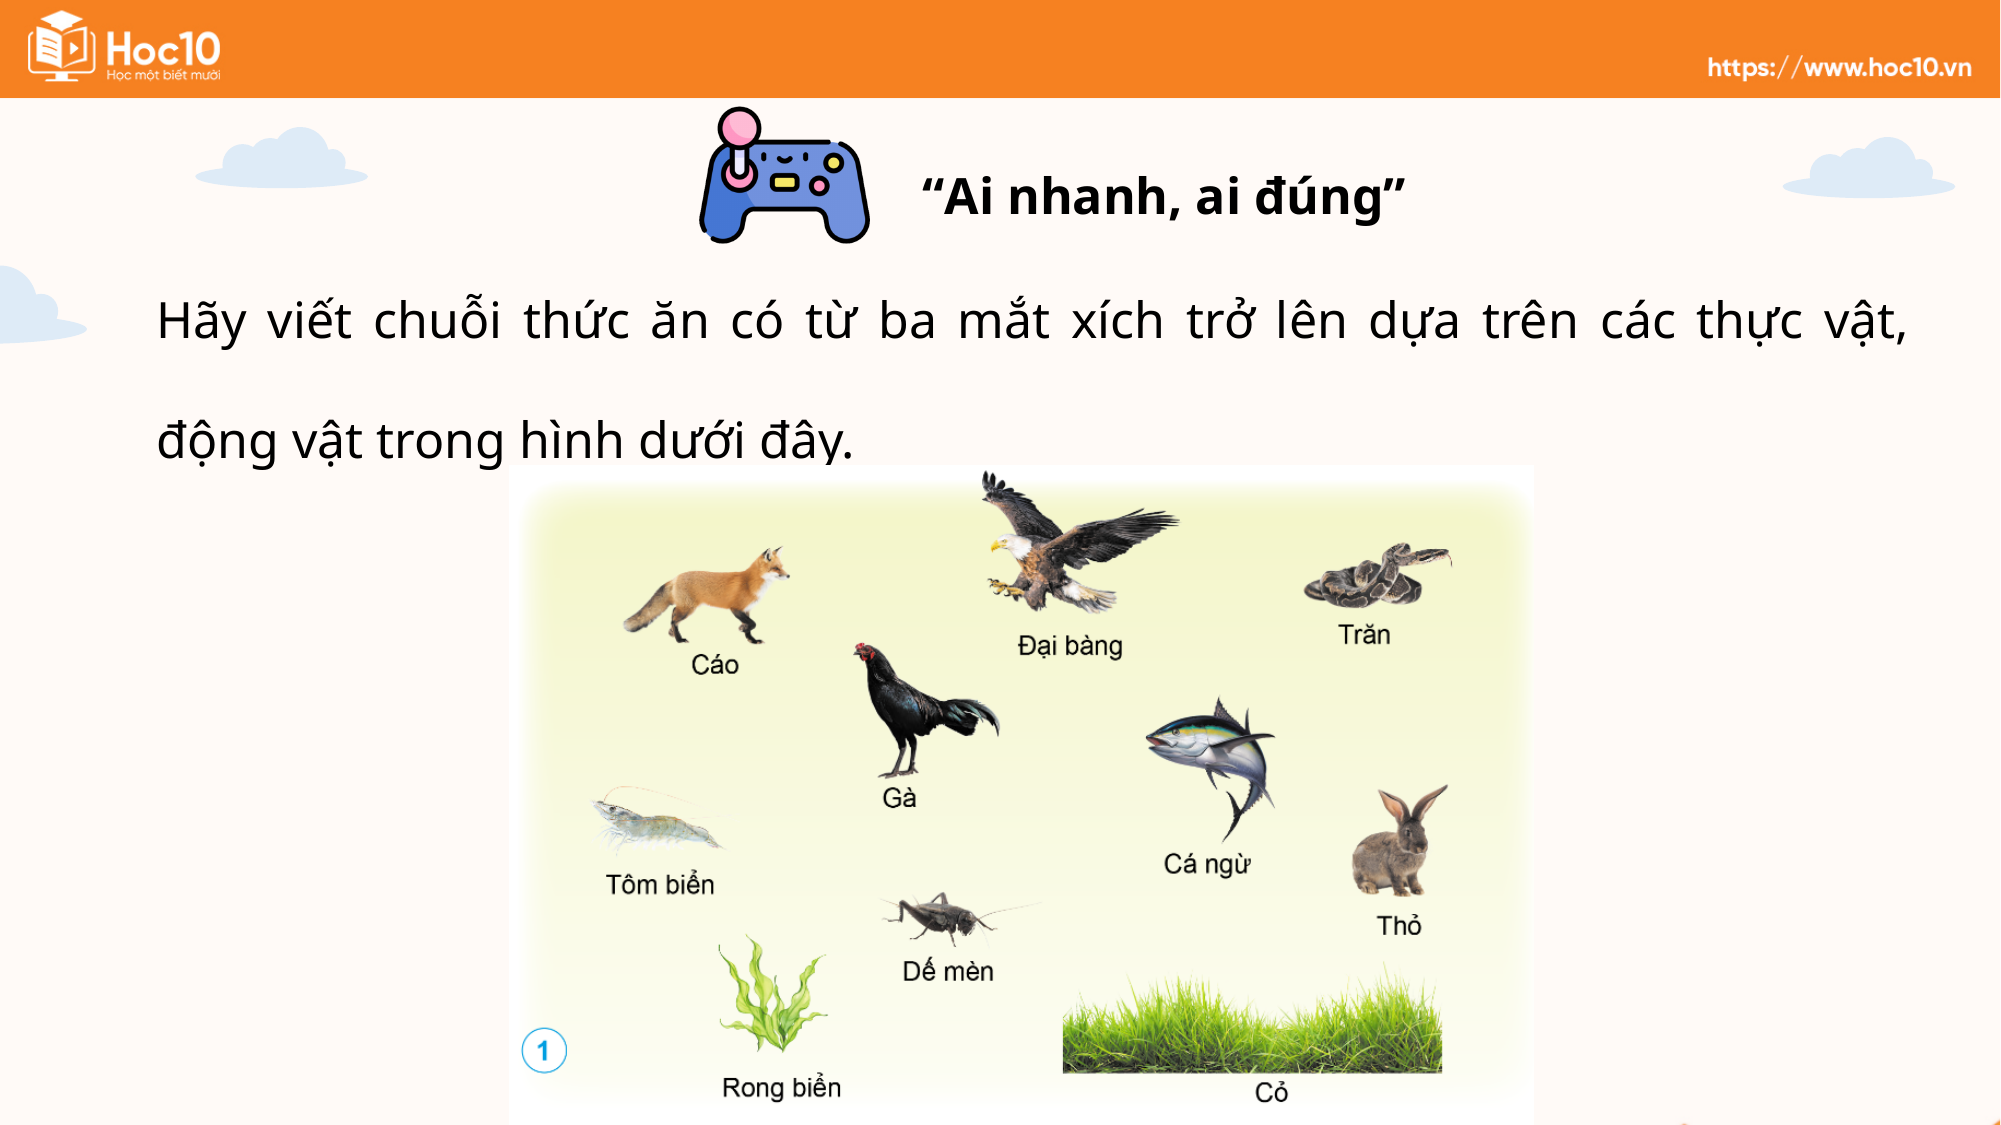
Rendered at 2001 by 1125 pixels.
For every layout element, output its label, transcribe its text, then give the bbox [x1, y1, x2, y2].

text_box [699, 90, 1440, 261]
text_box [0, 126, 369, 345]
text_box Hãy viết chuỗi thức ăn có từ ba mắt xích trở lên dựa trên các thực vật, động vật trong hình dưới đây. [146, 223, 1921, 474]
picture [0, 0, 2001, 1125]
text_box [1782, 137, 1956, 199]
